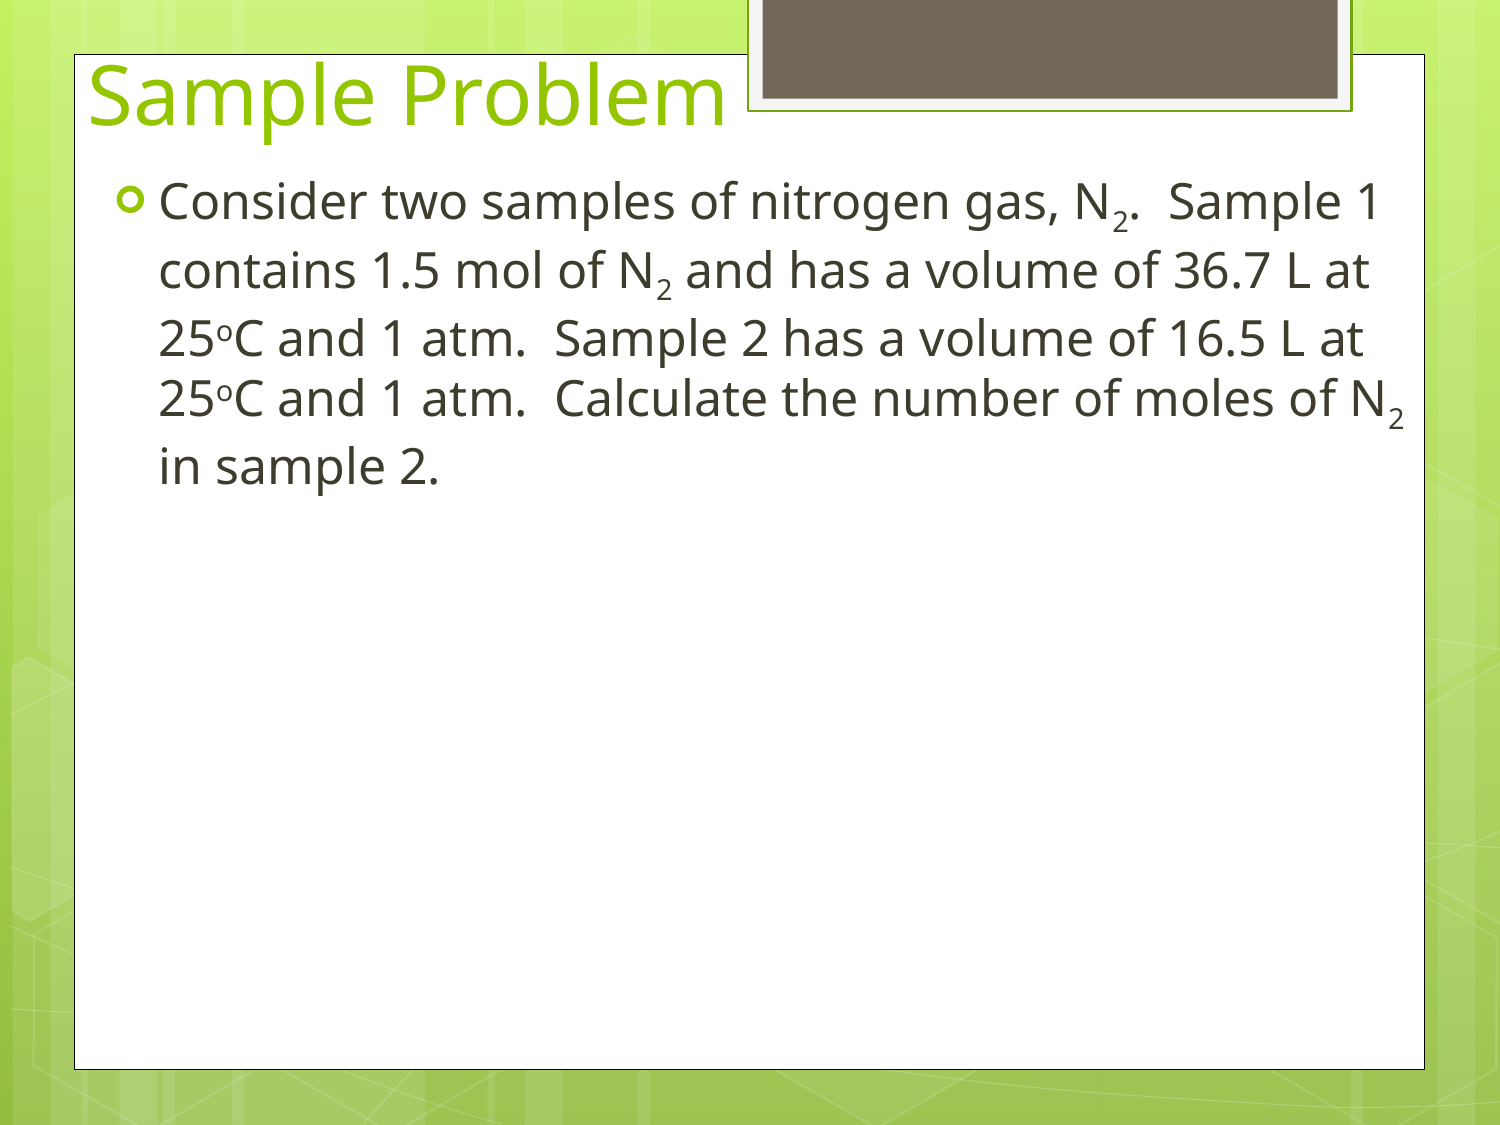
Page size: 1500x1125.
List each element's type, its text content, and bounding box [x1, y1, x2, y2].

title Sample Problem [72, 16, 1425, 150]
list Consider two samples of nitrogen gas, N2. Sample 1 contains 1.5 mol of N2 and has a volume of 36.7 L at 25oC and 1 atm. Sample 2 has a volume of 16.5 L at 25oC and 1 atm. Calculate the number of moles of N2 in sample 2. [87, 162, 1438, 1013]
